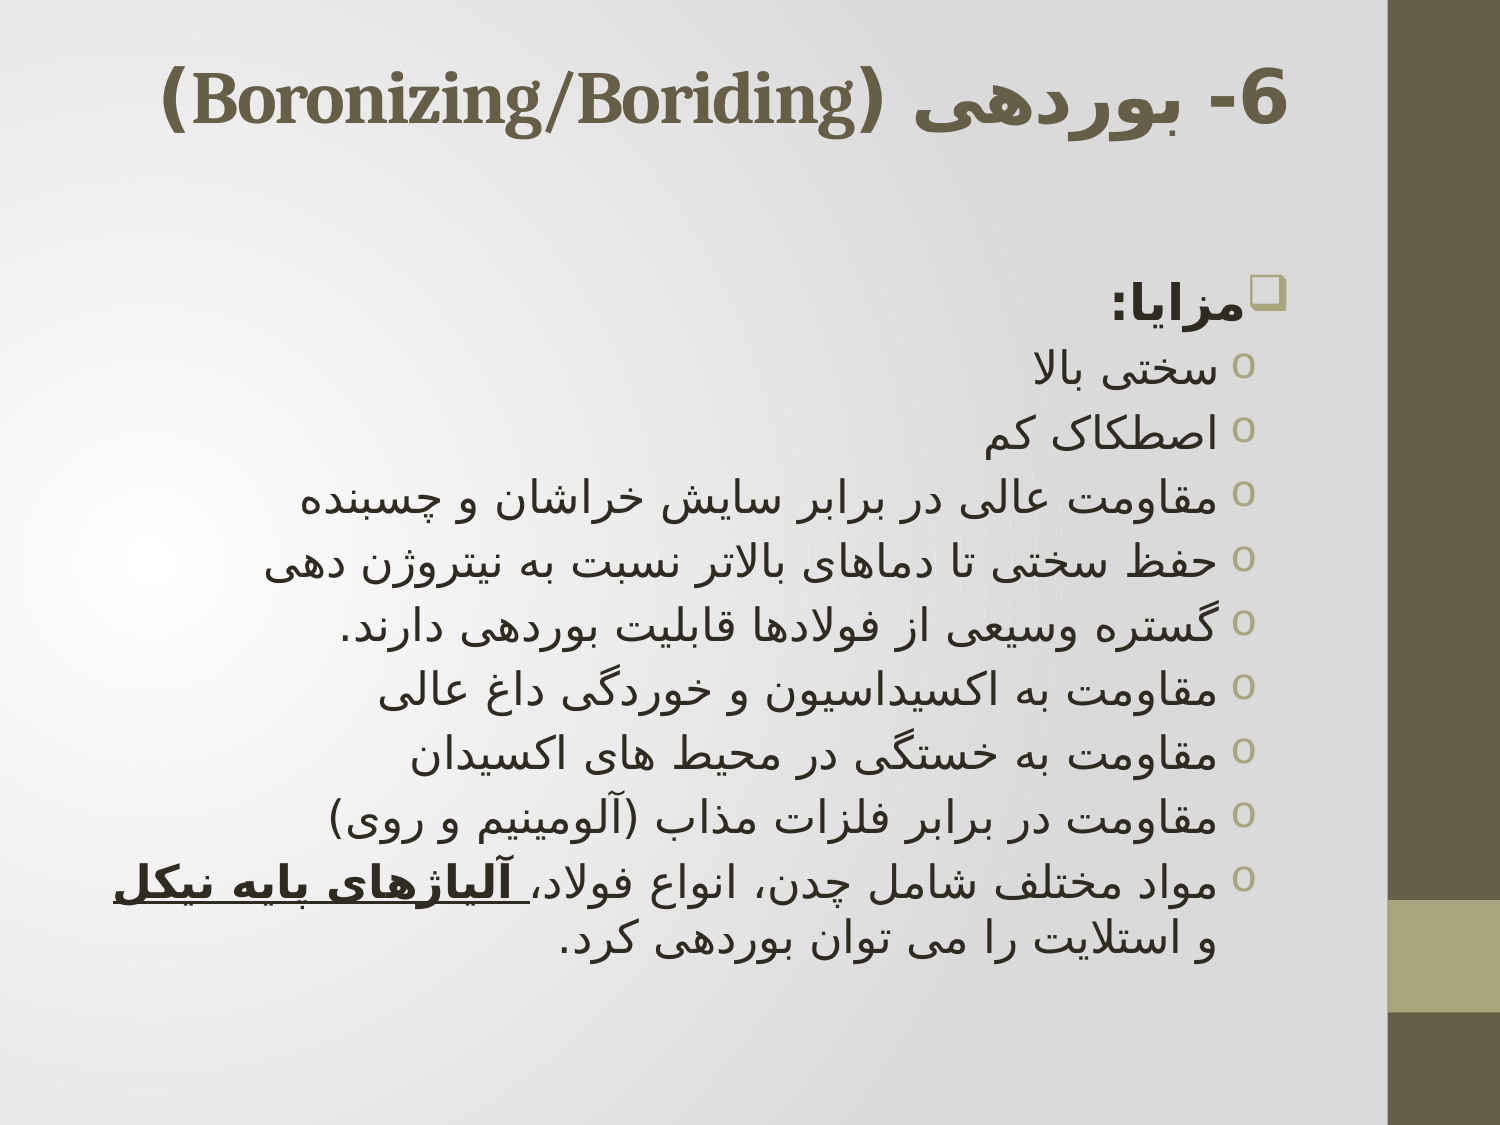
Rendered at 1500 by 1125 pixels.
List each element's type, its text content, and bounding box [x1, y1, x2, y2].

title 6- بوردهی (Boronizing/Boriding) [75, 45, 1325, 233]
list مزایا: سختی بالا اصطکاک کم مقاومت عالی در برابر سایش خراشان و چسبنده حفظ سختی تا دماهای بالاتر نسبت به نیتروژن دهی گستره وسیعی از فولادها قابلیت بوردهی دارند. مقاومت به اکسیداسیون و خوردگی داغ عالی مقاومت به خستگی در محیط های اکسیدان مقاومت در برابر فلزات مذاب (آلومینیم و روی) مواد مختلف شامل چدن، انواع فولاد، آلیاژهای پایه نیکل و استلایت را می توان بوردهی کرد. [75, 262, 1325, 1050]
